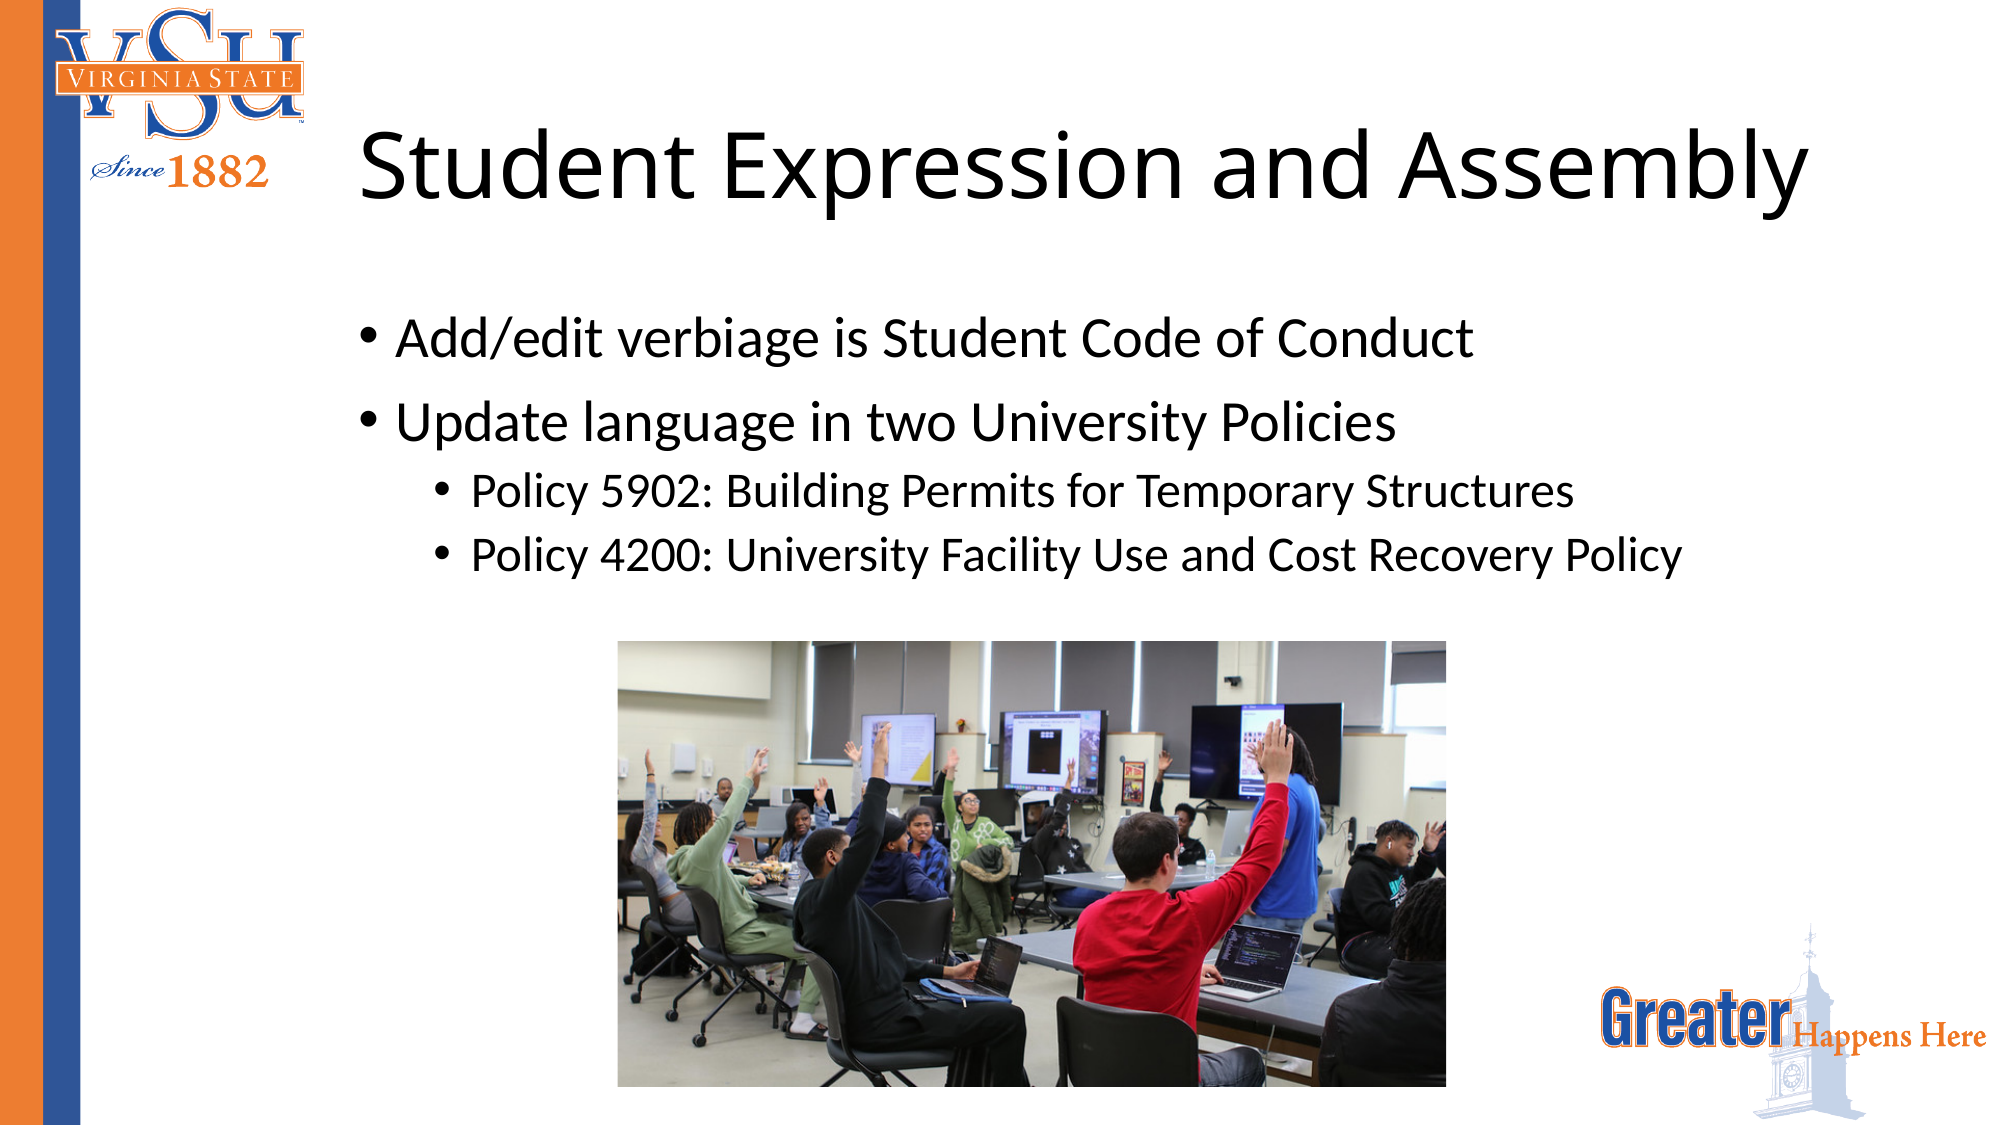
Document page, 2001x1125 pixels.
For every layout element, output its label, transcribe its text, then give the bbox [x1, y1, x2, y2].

title Student Expression and Assembly [343, 59, 1863, 278]
list Add/edit verbiage is Student Code of Conduct Update language in two University Policies Policy 5902: Building Permits for Temporary Structures Policy 4200: University Facility Use and Cost Recovery Policy [343, 299, 1863, 1014]
picture [617, 641, 1447, 1087]
picture [40, 0, 330, 242]
picture [1589, 898, 2001, 1125]
